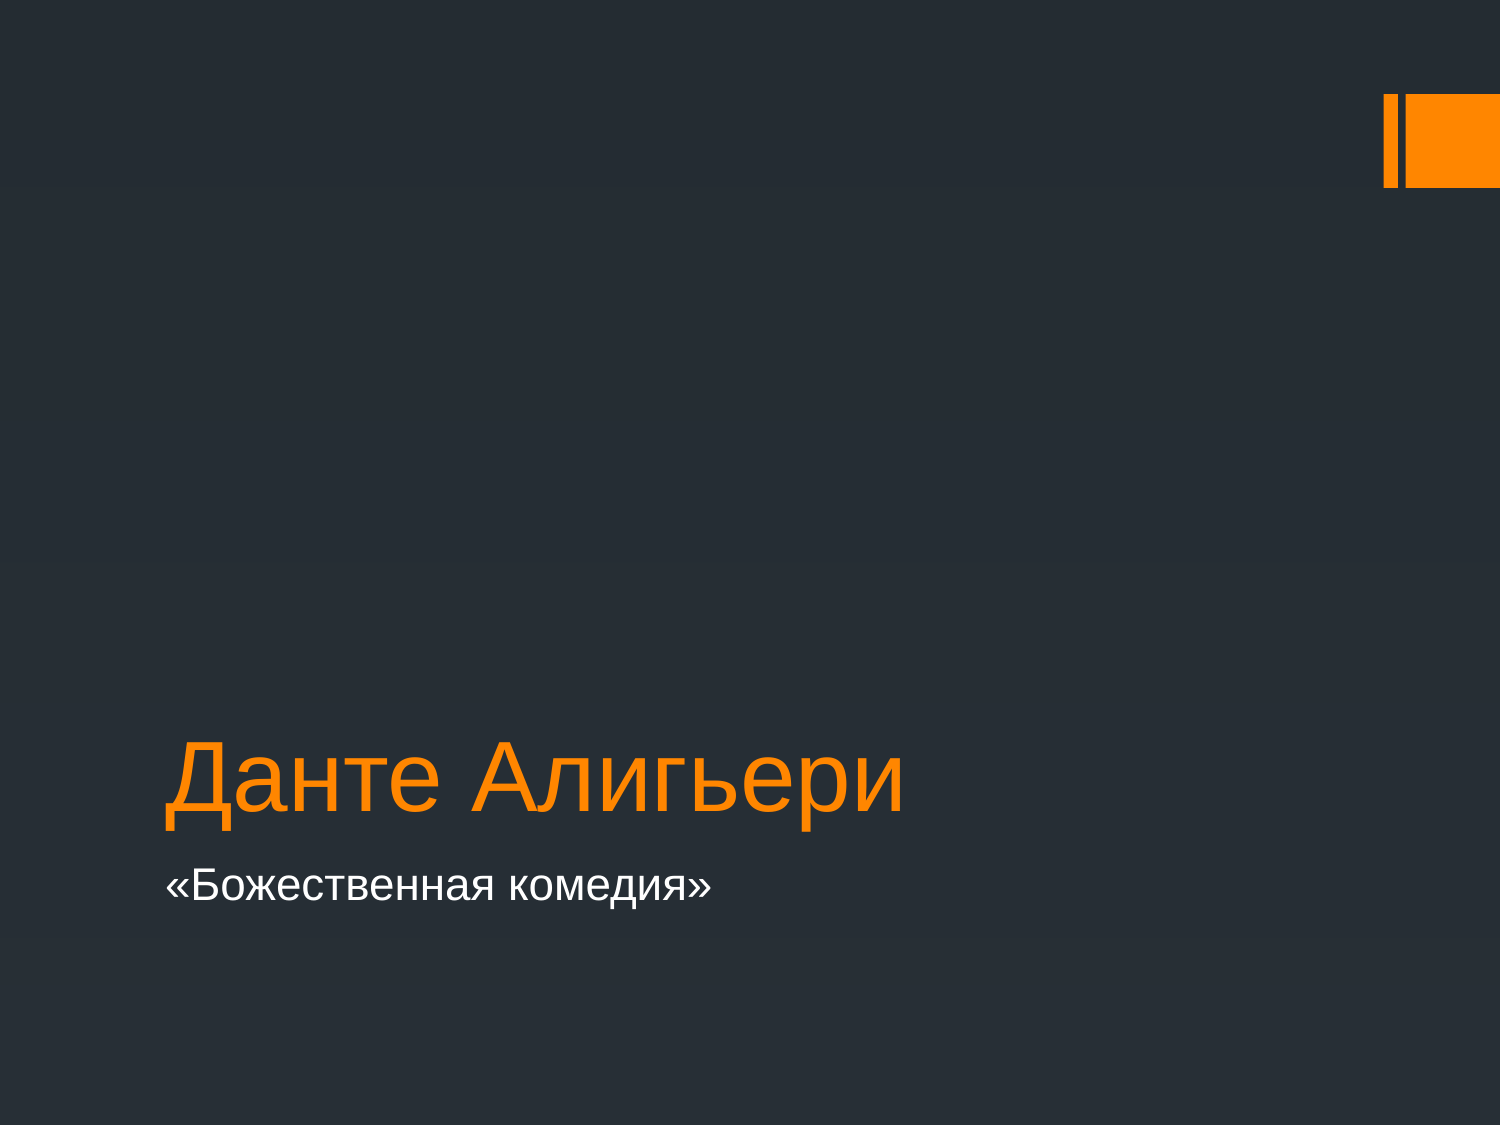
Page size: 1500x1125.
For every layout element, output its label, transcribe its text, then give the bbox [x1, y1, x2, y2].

title Данте Алигьери [150, 412, 1350, 839]
subtitle «Божественная комедия» [150, 847, 1350, 1036]
